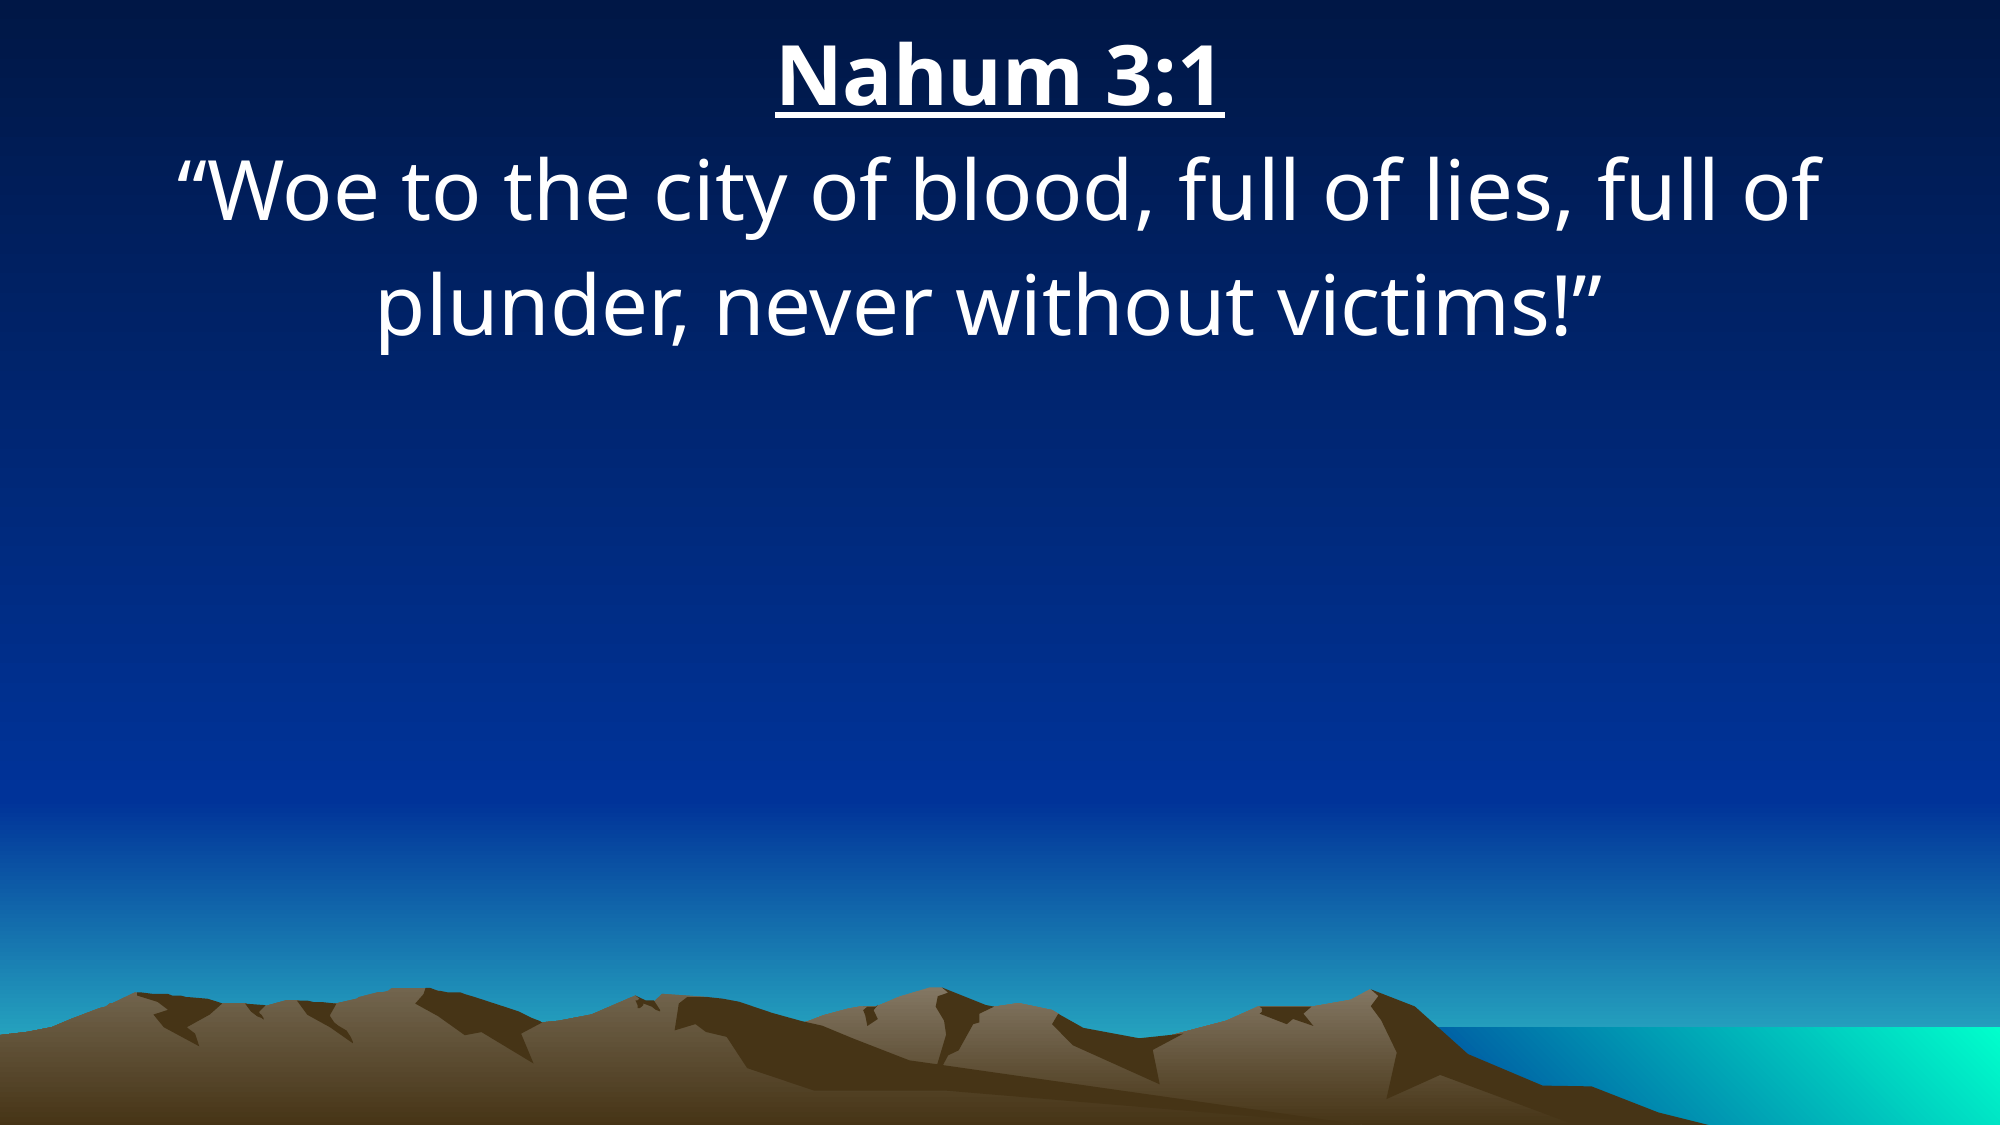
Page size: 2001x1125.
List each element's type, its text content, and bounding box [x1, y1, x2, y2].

text_box Nahum 3:1 “Woe to the city of blood, full of lies, full of plunder, never without victims!” [0, 0, 2000, 988]
